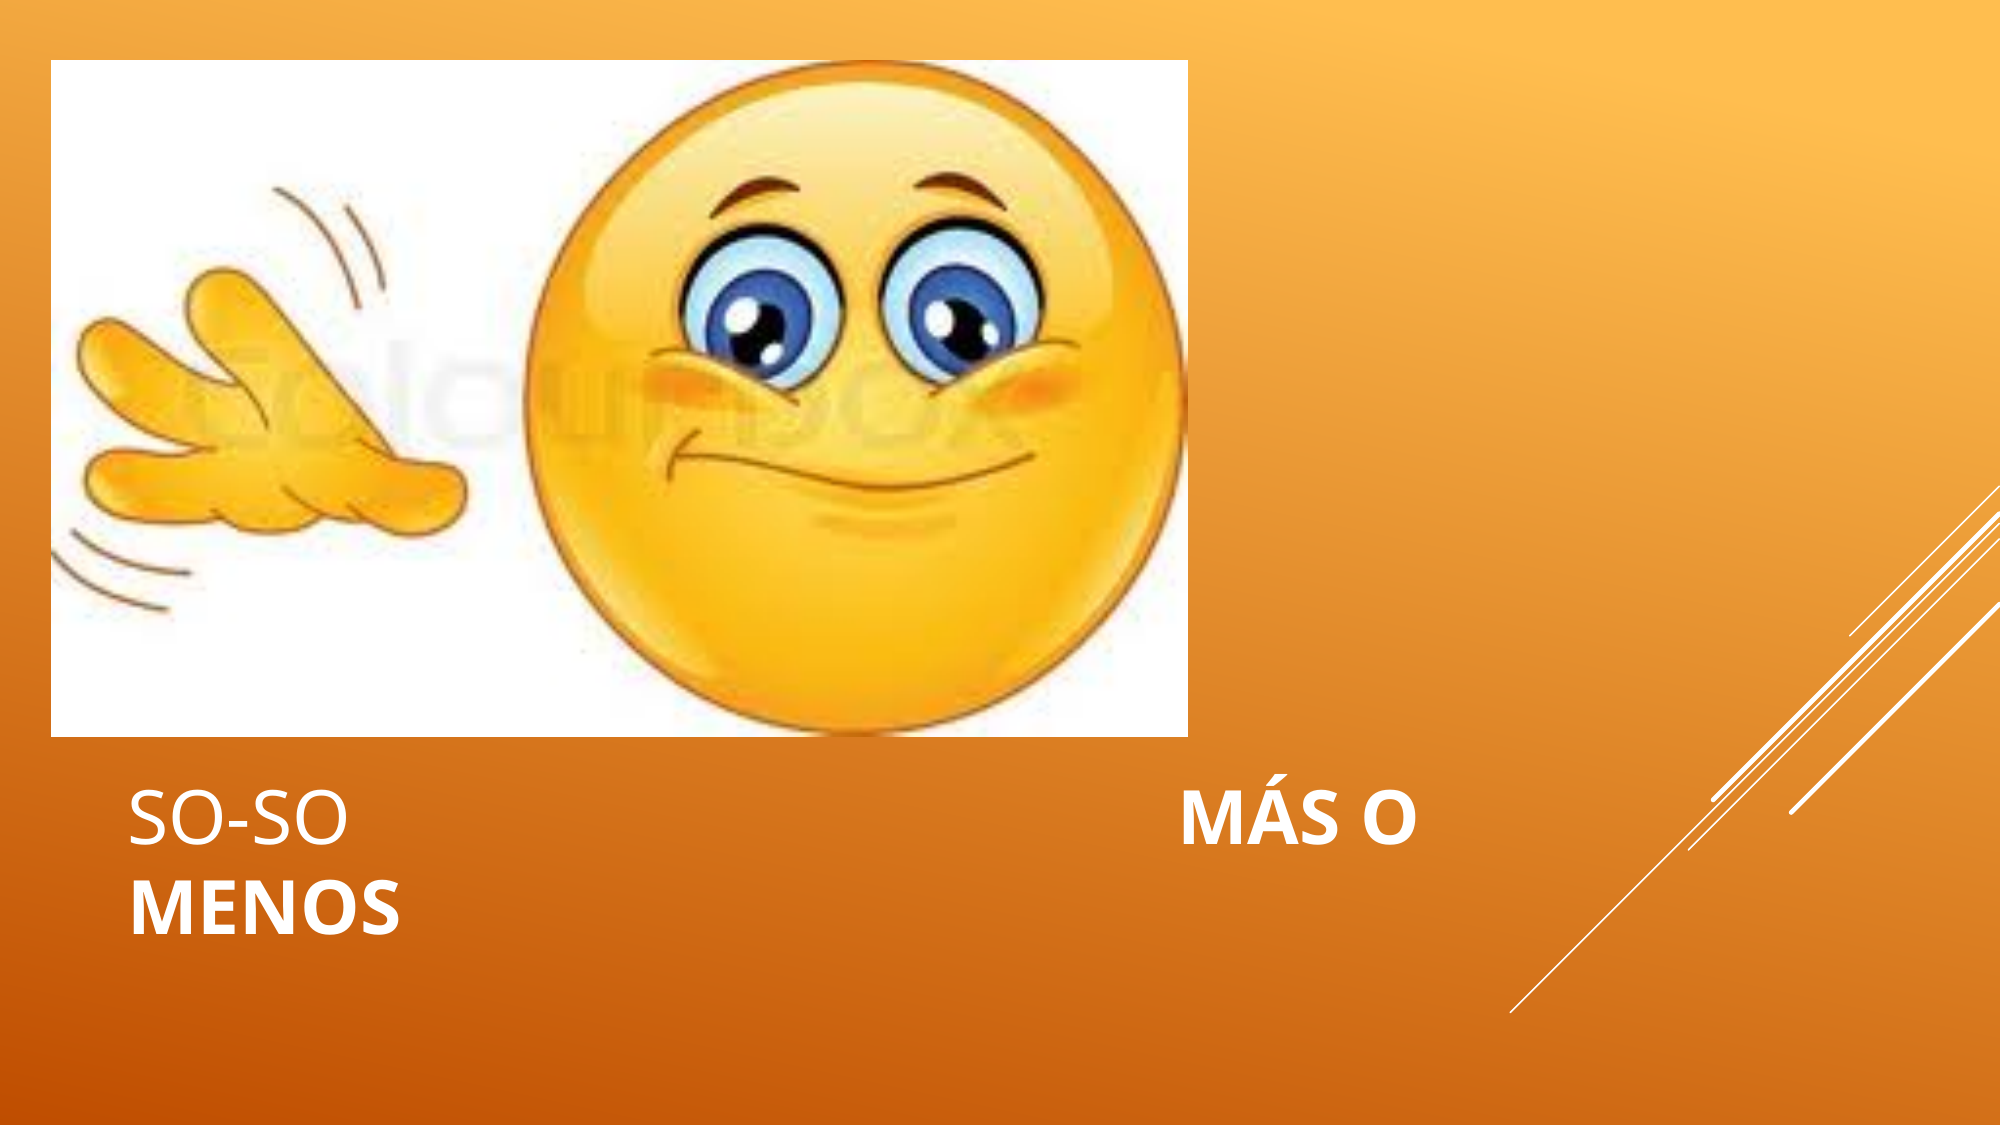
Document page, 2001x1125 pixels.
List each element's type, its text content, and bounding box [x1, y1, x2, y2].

title SO-SO mÁs o menos [112, 736, 1513, 984]
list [50, 59, 1188, 737]
